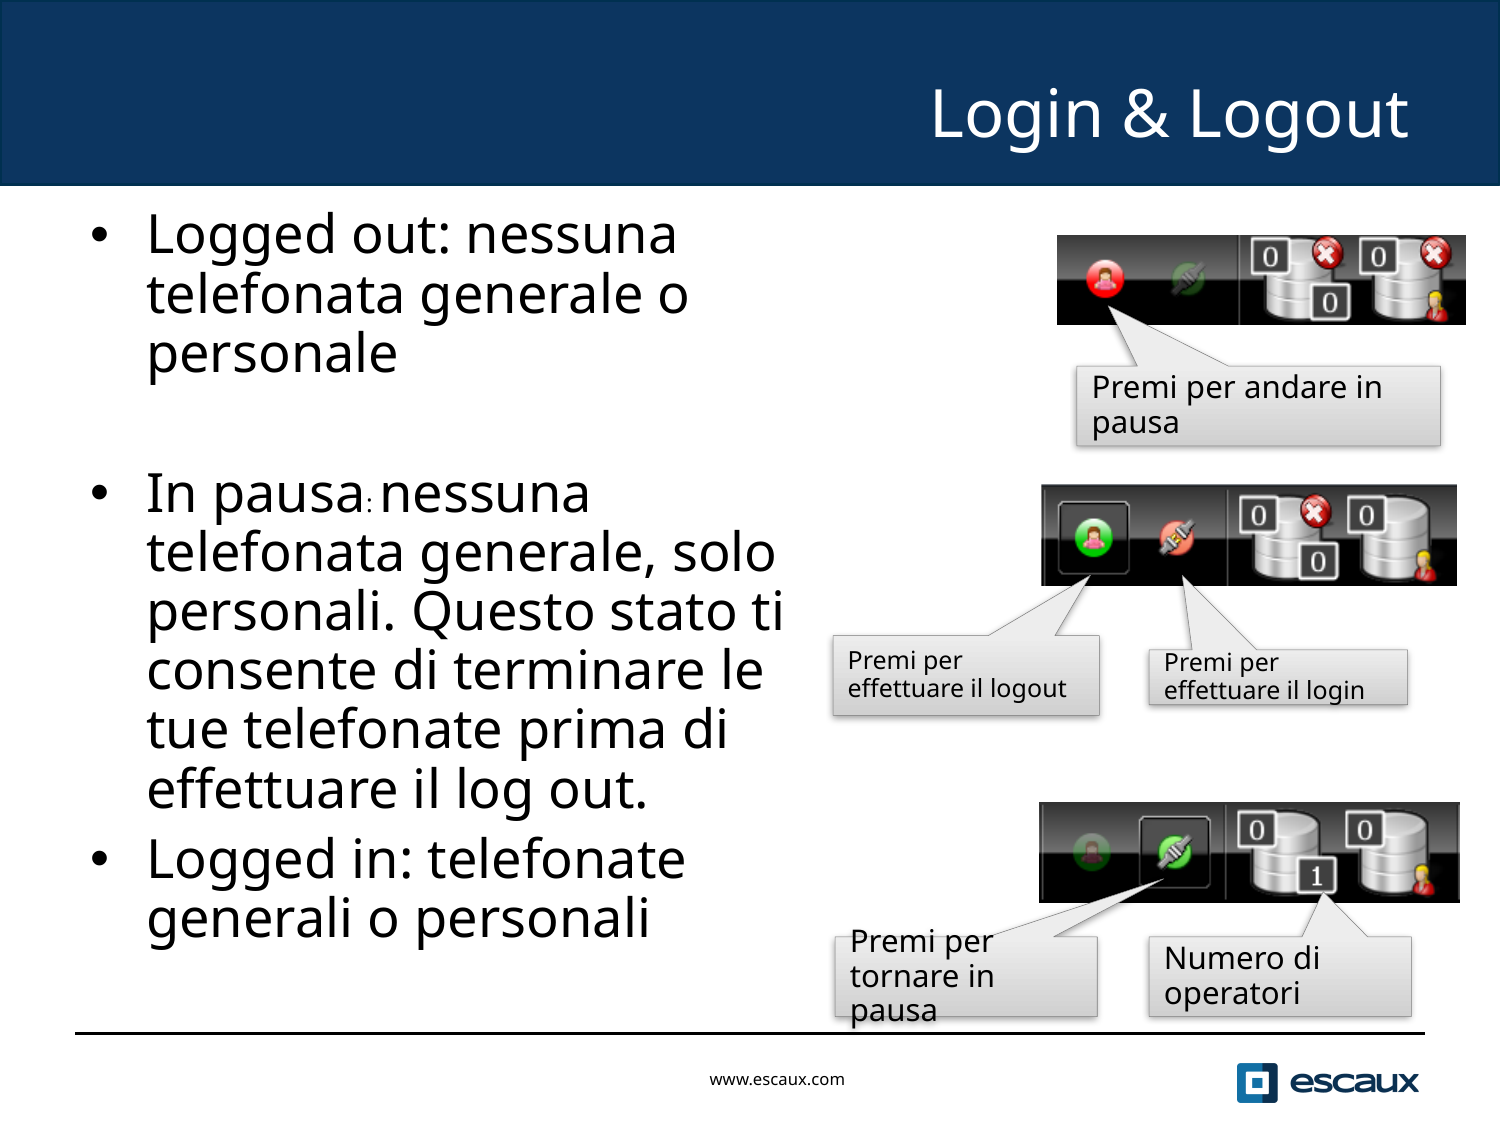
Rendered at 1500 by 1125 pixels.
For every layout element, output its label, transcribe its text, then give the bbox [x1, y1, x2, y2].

picture [1041, 483, 1458, 591]
text_box Numero di operatori [1148, 911, 1413, 1018]
list Logged out: nessuna telefonata generale o personale In pausa: nessuna telefonata generale, solo personali. Questo stato ti consente di terminare le tue telefonate prima di effettuare il log out. Logged in: telefonate generali o personali [75, 199, 851, 1020]
text_box Premi per effettuare il logout [832, 600, 1101, 717]
title Login & Logout [457, 45, 1425, 176]
picture [1056, 235, 1466, 325]
text_box Premi per effettuare il login [1148, 600, 1409, 706]
text_box Premi per tornare in pausa [834, 911, 1105, 1018]
picture [1237, 1063, 1419, 1103]
picture [1038, 801, 1460, 903]
text_box Premi per andare in pausa [1076, 332, 1442, 447]
